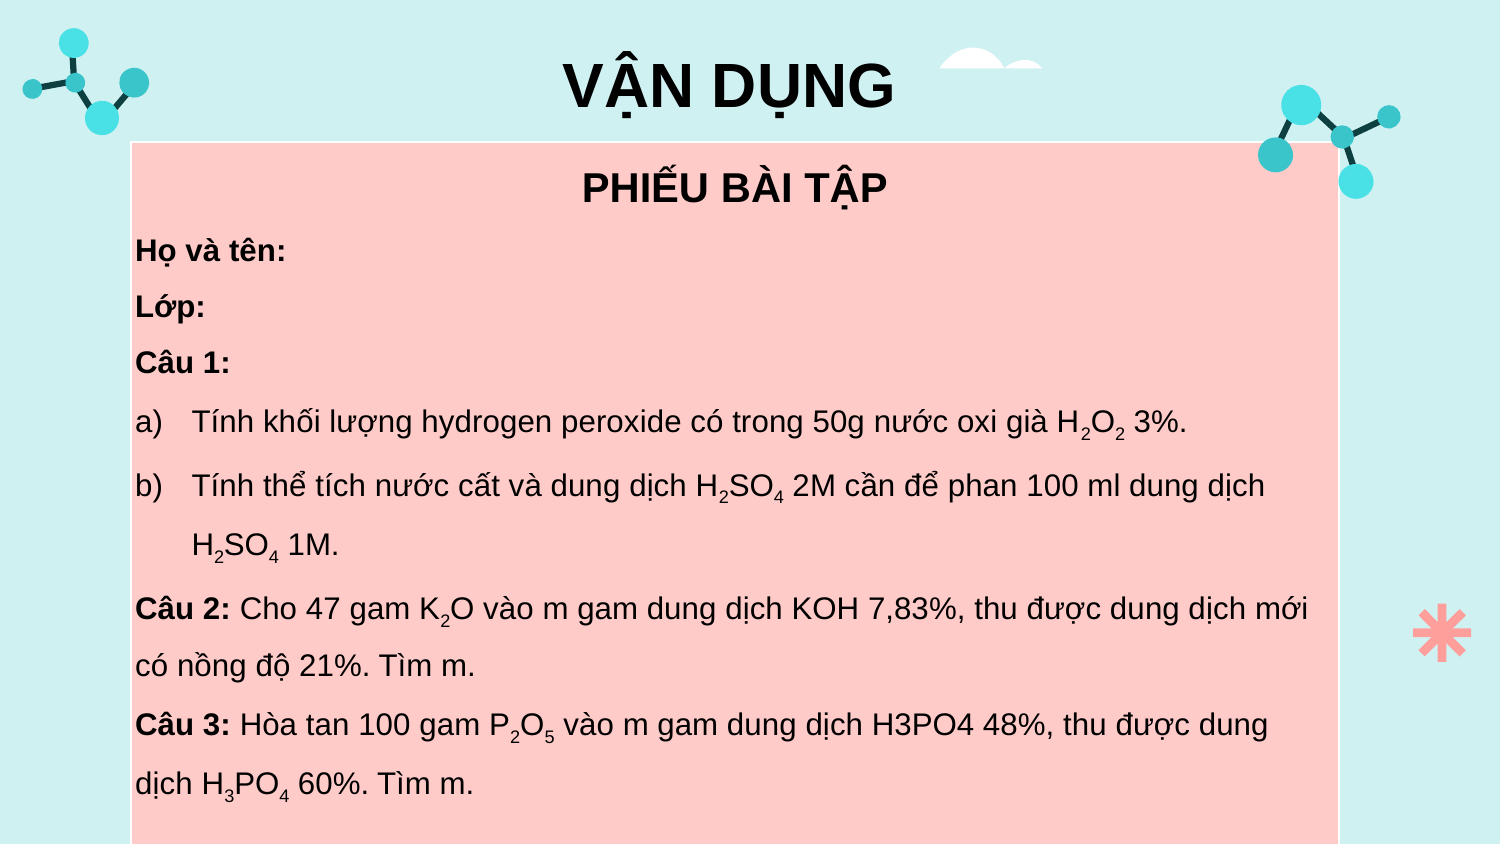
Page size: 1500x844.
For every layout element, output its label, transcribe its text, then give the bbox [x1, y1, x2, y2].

table_header PHIẾU BÀI TẬP Họ và tên: Lớp: Câu 1: Tính khối lượng hydrogen peroxide có trong 50g nước oxi già H2O2 3%. Tính thể tích nước cất và dung dịch H2SO4 2M cần để phan 100 ml dung dịch H2SO4 1M. Câu 2: Cho 47 gam K2O vào m gam dung dịch KOH 7,83%, thu được dung dịch mới có nồng độ 21%. Tìm m. Câu 3: Hòa tan 100 gam P2O5 vào m gam dung dịch H3PO4 48%, thu được dung dịch H3PO4 60%. Tìm m. [132, 143, 1338, 844]
text_box VẬN DỤNG [457, 0, 1002, 128]
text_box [1257, 84, 1401, 200]
